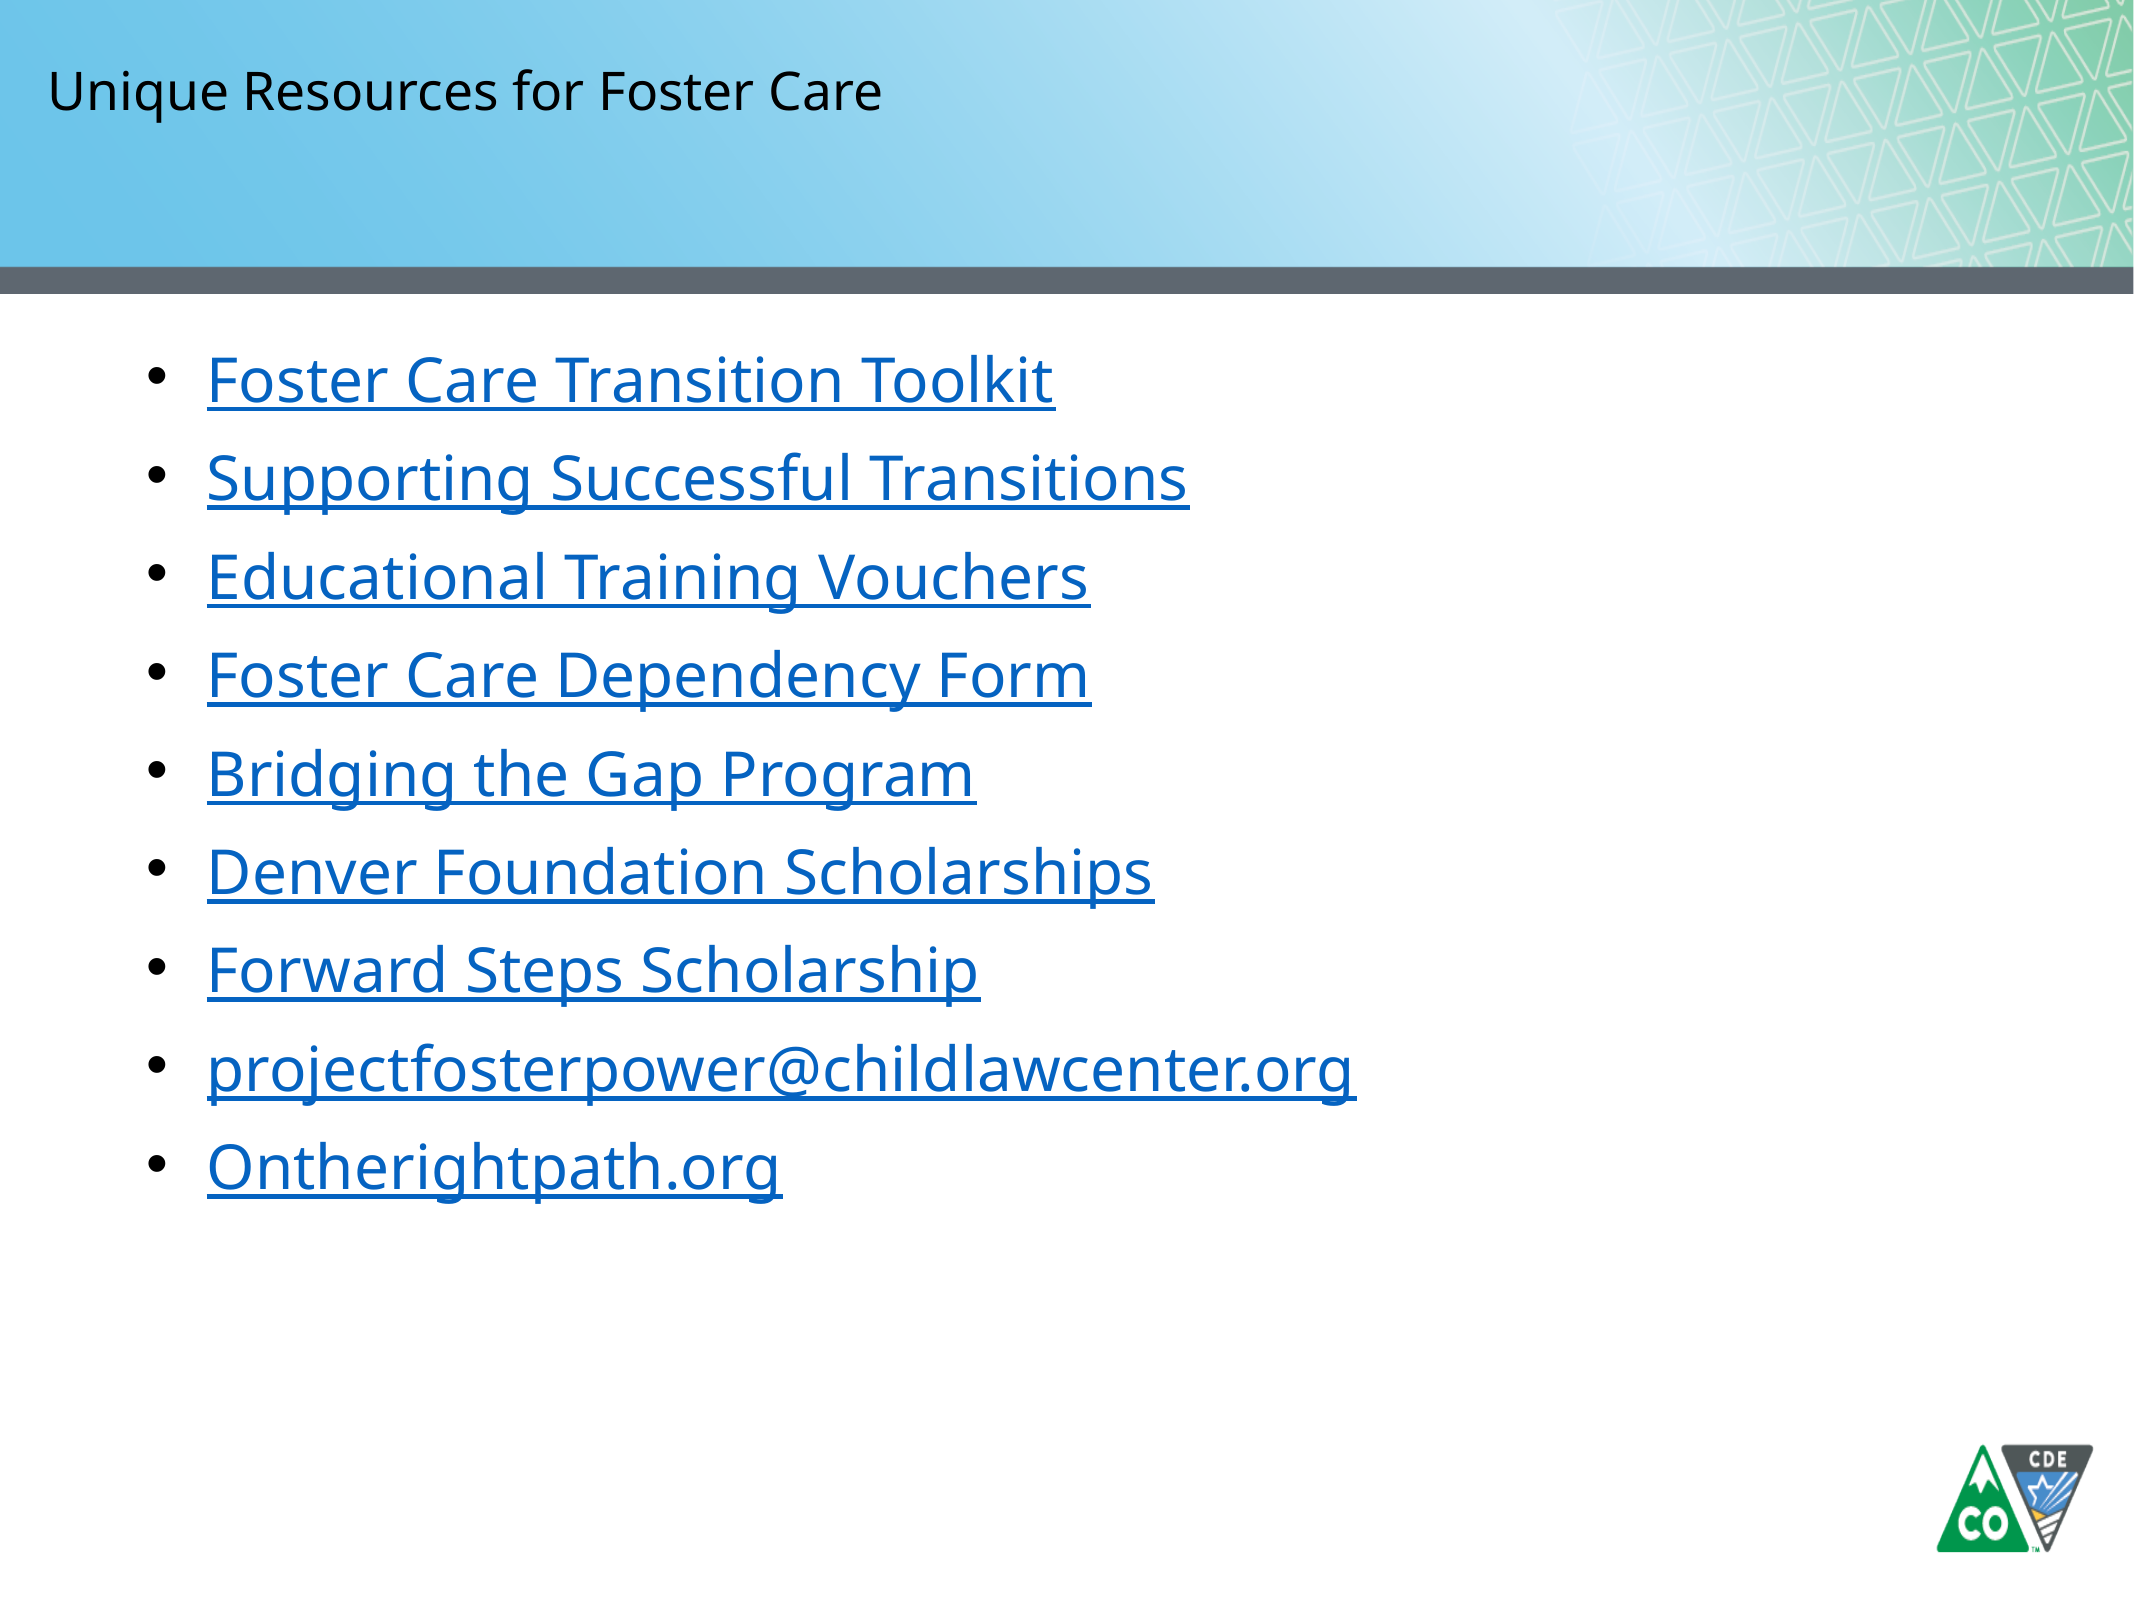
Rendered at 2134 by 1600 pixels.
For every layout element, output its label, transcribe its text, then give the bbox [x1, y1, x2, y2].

title Unique Resources for Foster Care [48, 64, 1067, 231]
picture [0, 0, 2134, 294]
list Foster Care Transition Toolkit Supporting Successful Transitions Educational Training Vouchers Foster Care Dependency Form Bridging the Gap Program Denver Foundation Scholarships Forward Steps Scholarship projectfosterpower@childlawcenter.org Ontherightpath.org [146, 341, 1987, 1487]
picture [1923, 1432, 2104, 1563]
